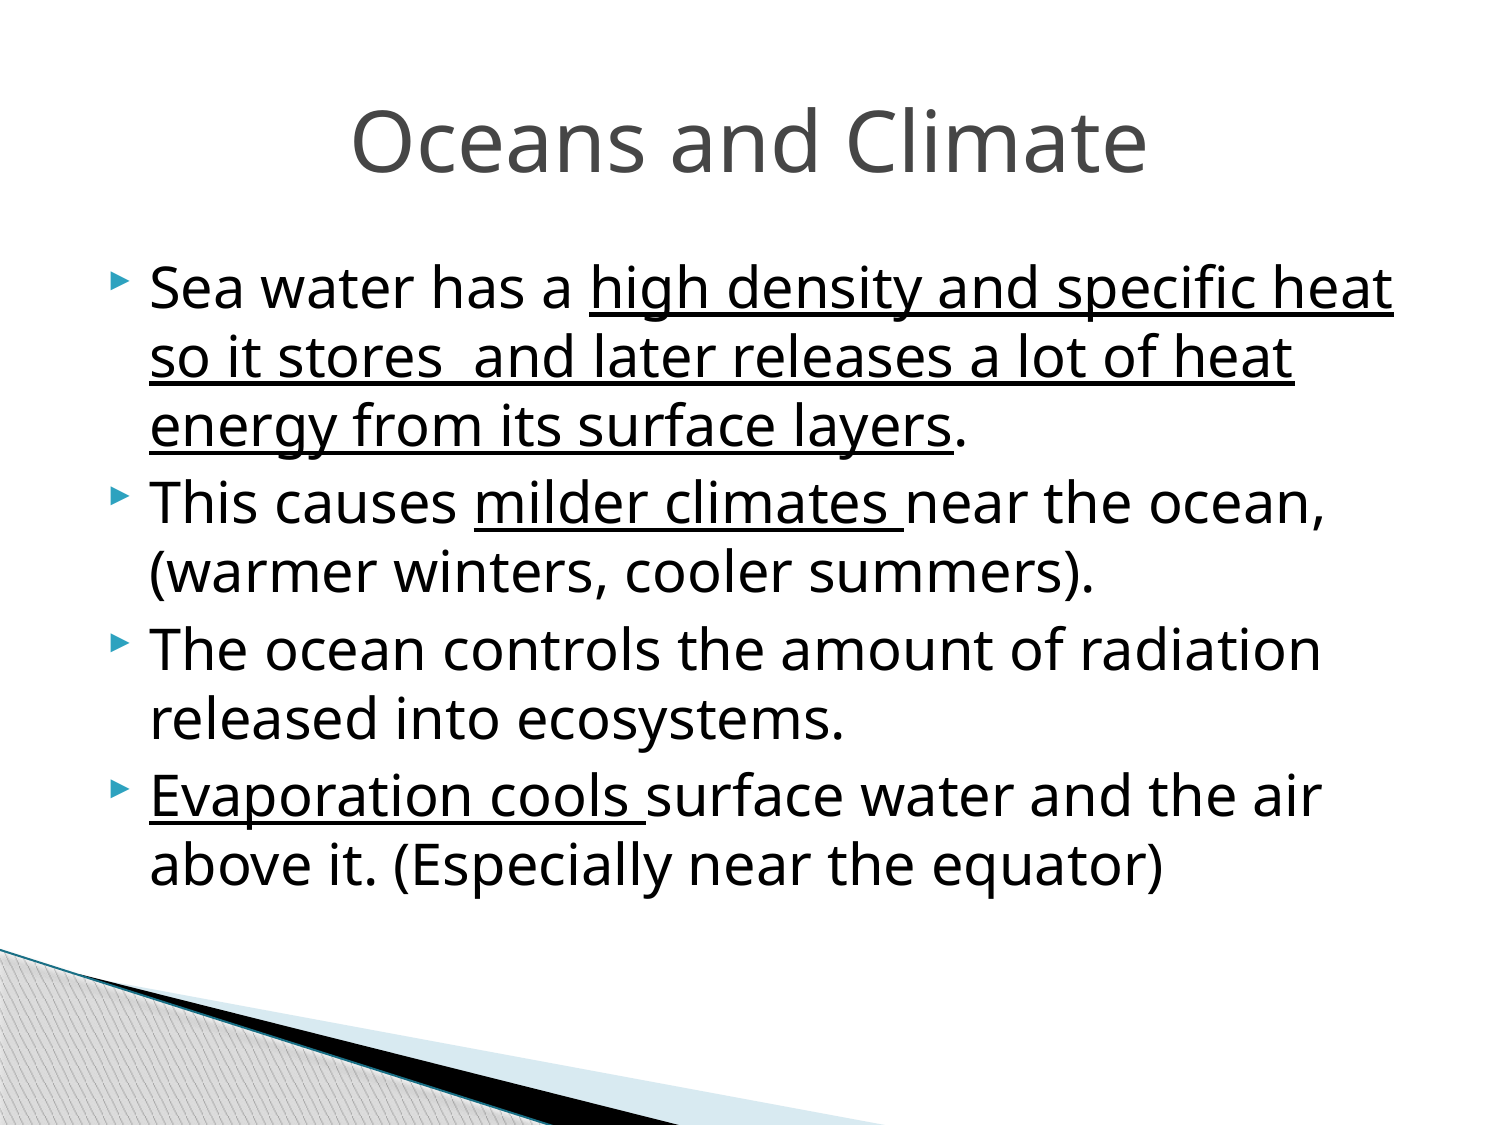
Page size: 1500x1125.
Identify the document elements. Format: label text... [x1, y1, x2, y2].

list Sea water has a high density and specific heat so it stores and later releases a lot of heat energy from its surface layers. This causes milder climates near the ocean, (warmer winters, cooler summers). The ocean controls the amount of radiation released into ecosystems. Evaporation cools surface water and the air above it. (Especially near the equator) [75, 243, 1425, 986]
title Oceans and Climate [75, 45, 1425, 233]
